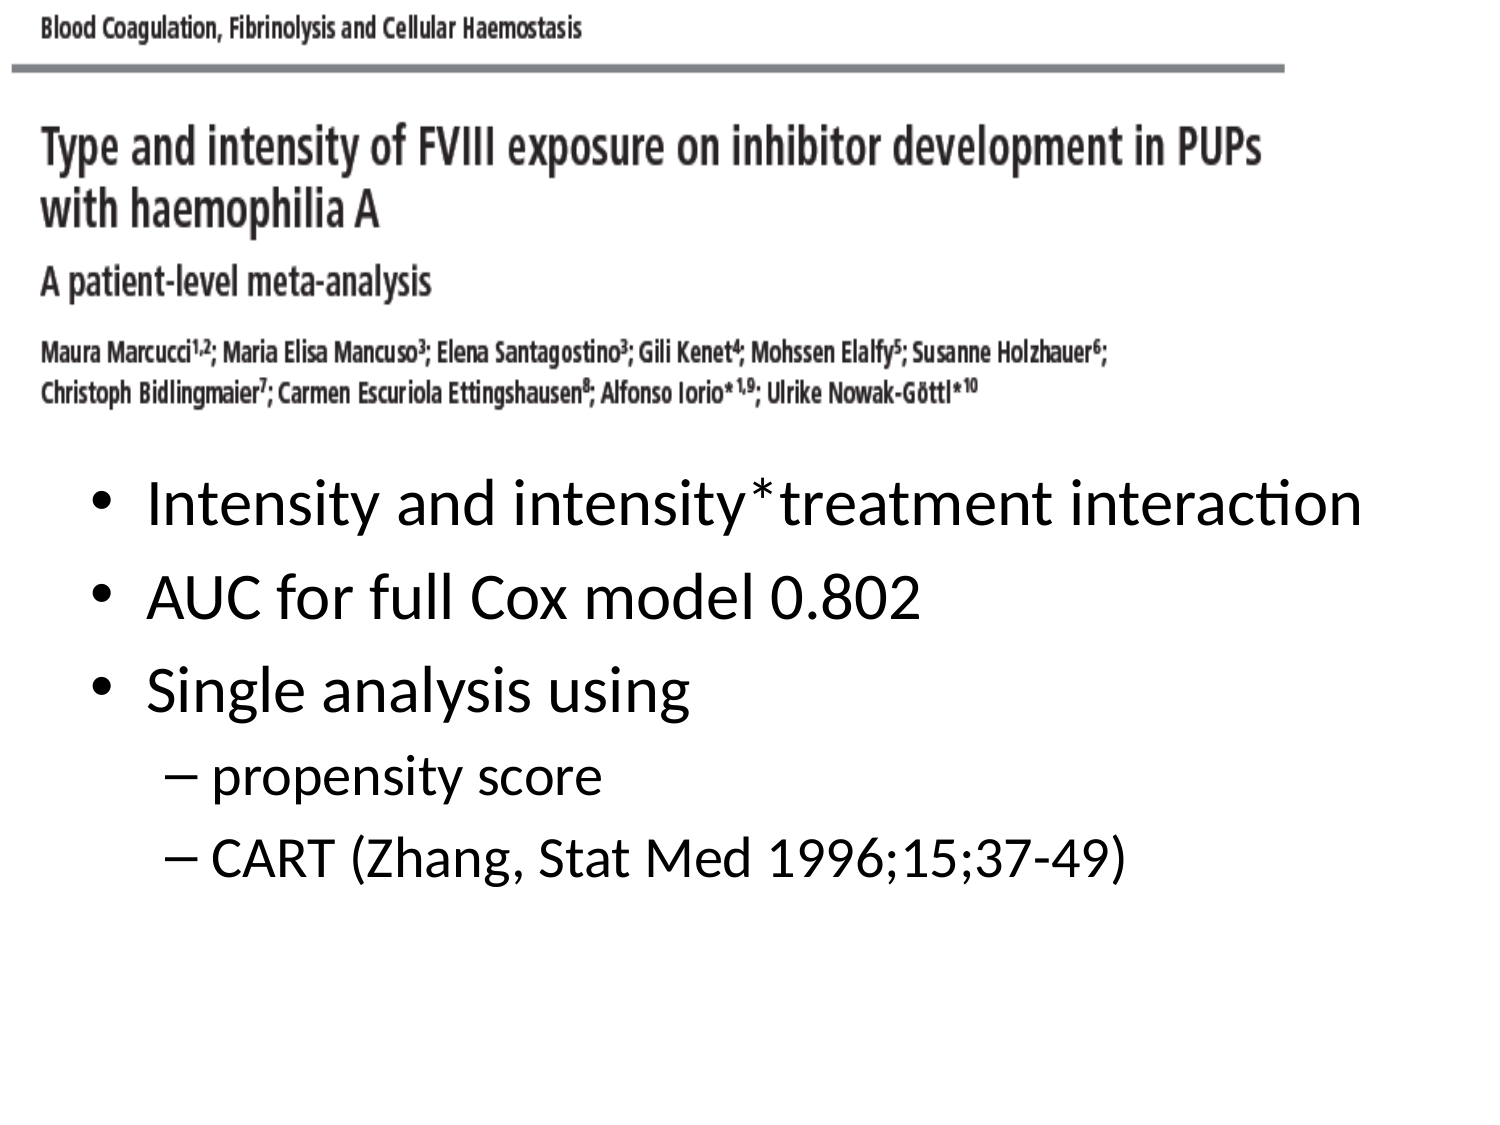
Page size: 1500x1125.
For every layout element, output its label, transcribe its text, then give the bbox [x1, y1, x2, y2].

picture [11, 0, 1285, 422]
list Intensity and intensity*treatment interaction AUC for full Cox model 0.802 Single analysis using propensity score CART (Zhang, Stat Med 1996;15;37-49) [75, 451, 1425, 1005]
